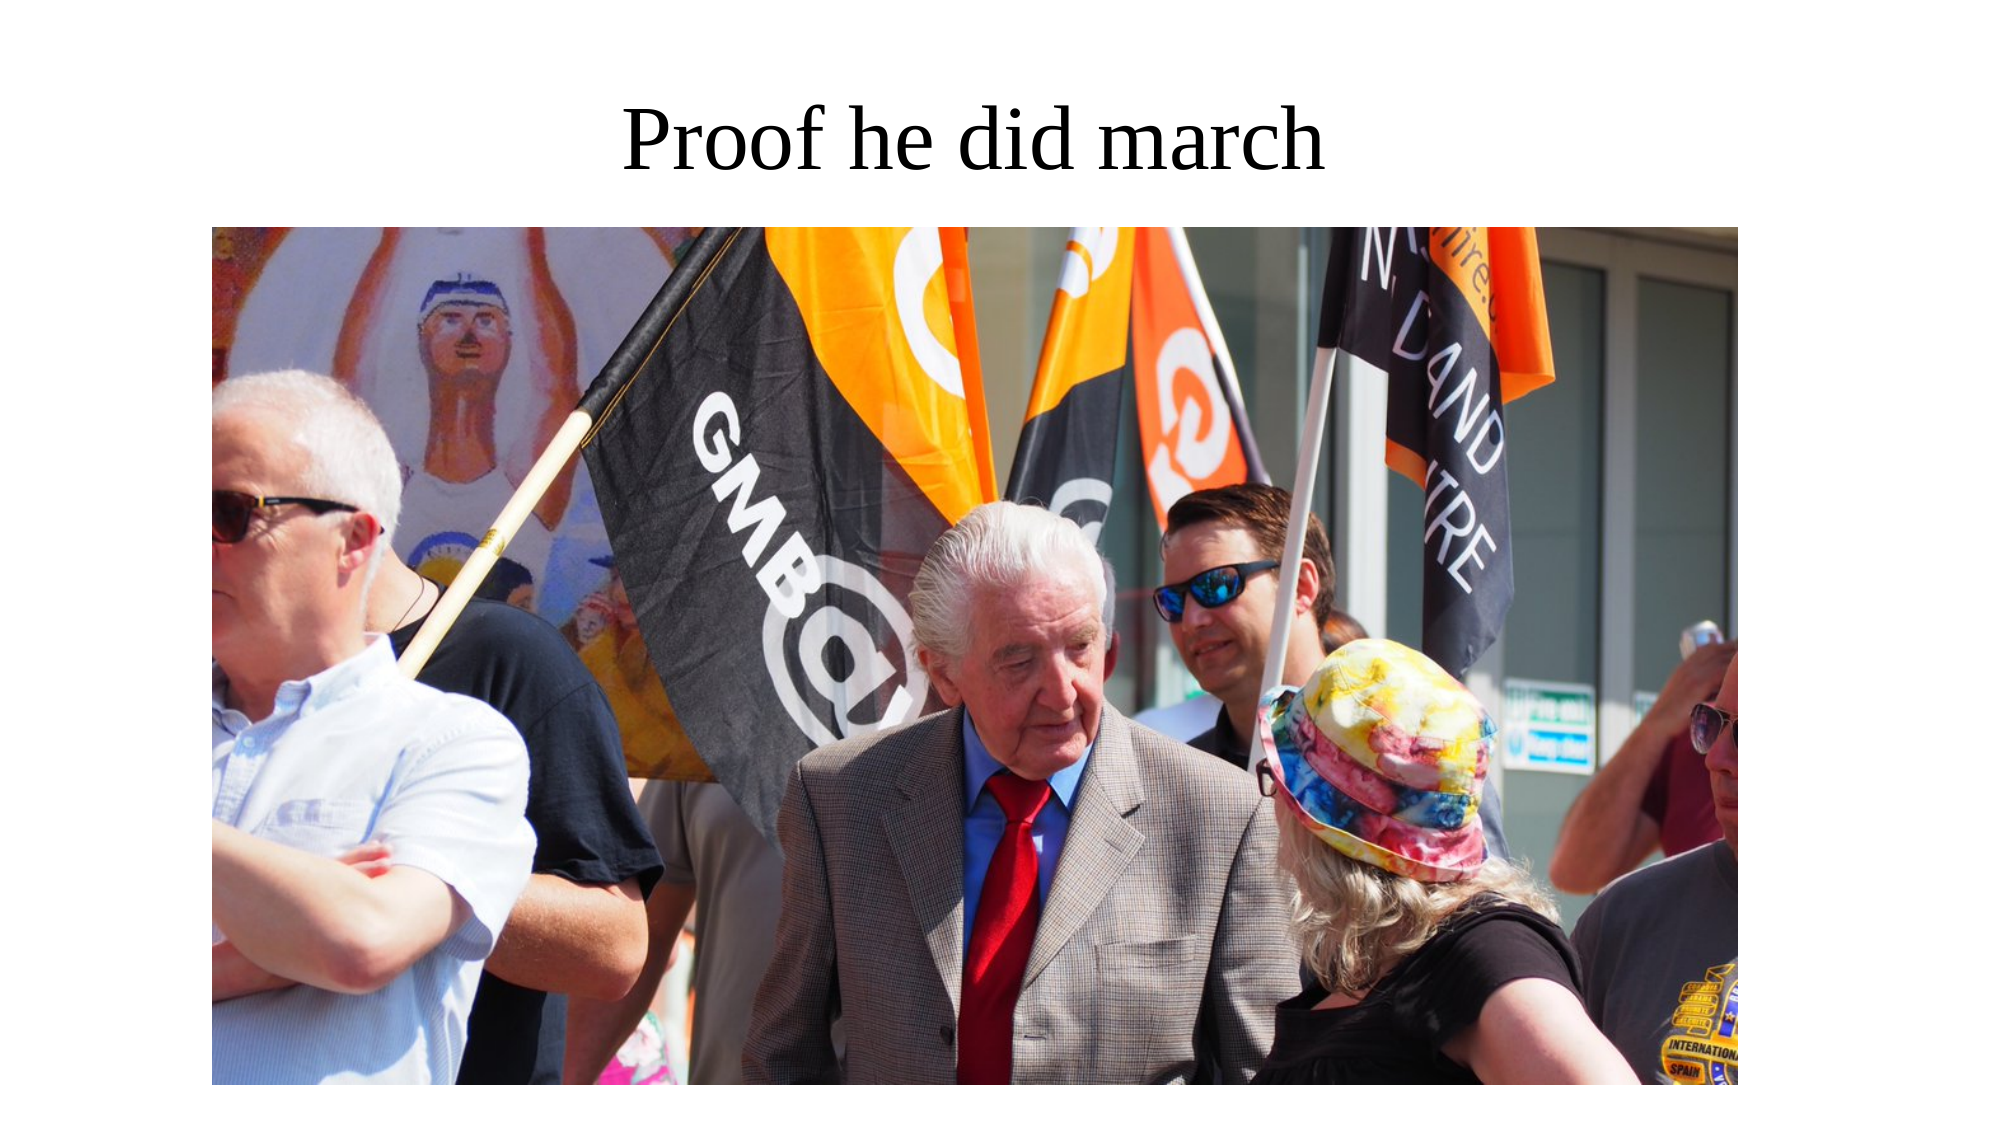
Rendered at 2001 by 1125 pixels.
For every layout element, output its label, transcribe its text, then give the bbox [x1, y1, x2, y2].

text_box Proof he did march [212, 70, 1738, 196]
picture [212, 227, 1738, 1085]
